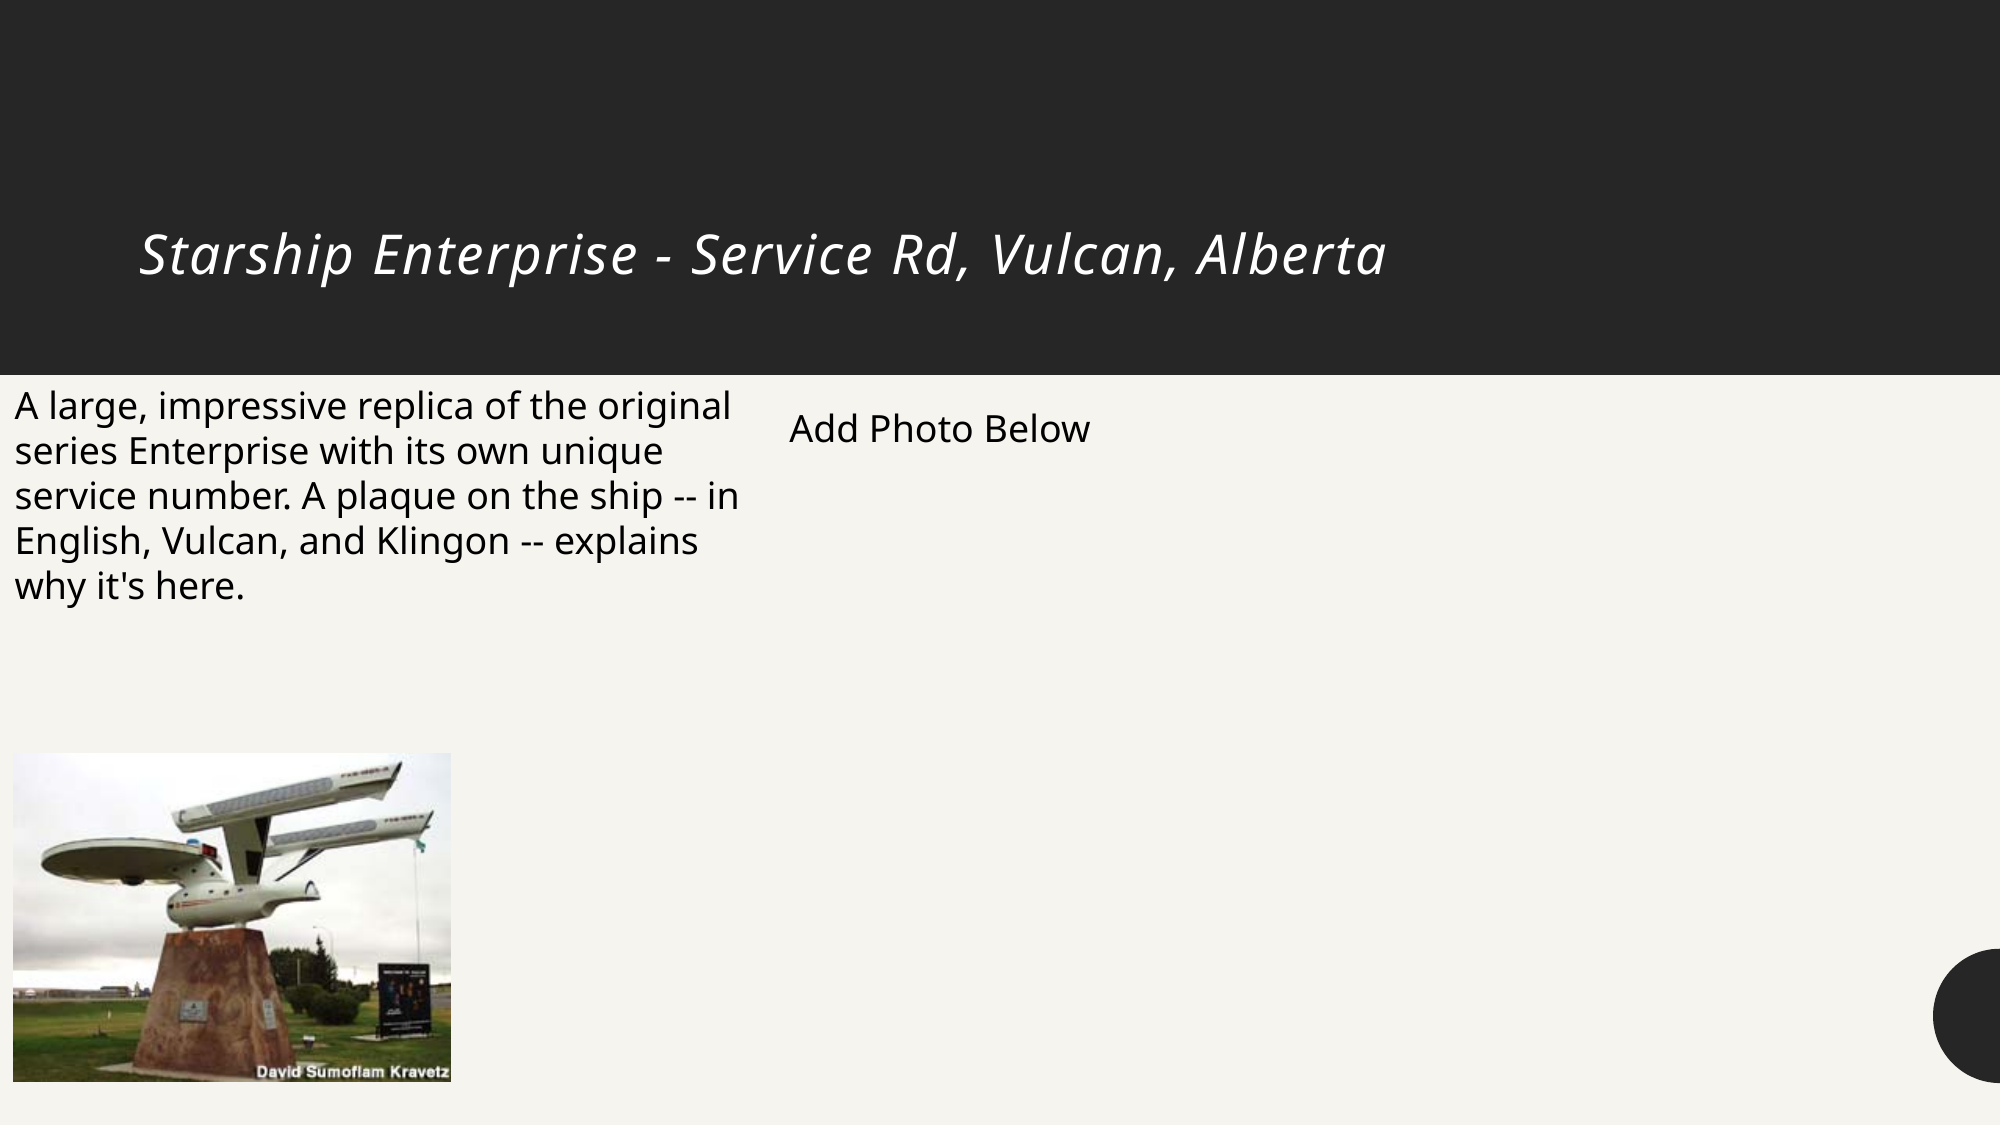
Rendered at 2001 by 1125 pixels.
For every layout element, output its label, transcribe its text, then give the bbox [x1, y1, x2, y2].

text_box Add Photo Below [774, 397, 1302, 458]
text_box [0, 0, 2000, 376]
text_box [0, 376, 2000, 1125]
text_box A large, impressive replica of the original series Enterprise with its own unique service number. A plaque on the ship -- in English, Vulcan, and Klingon -- explains why it's here. [0, 374, 758, 615]
picture [12, 753, 451, 1082]
text_box [1933, 948, 2000, 1084]
title Starship Enterprise - Service Rd, Vulcan, Alberta [124, 41, 1875, 297]
